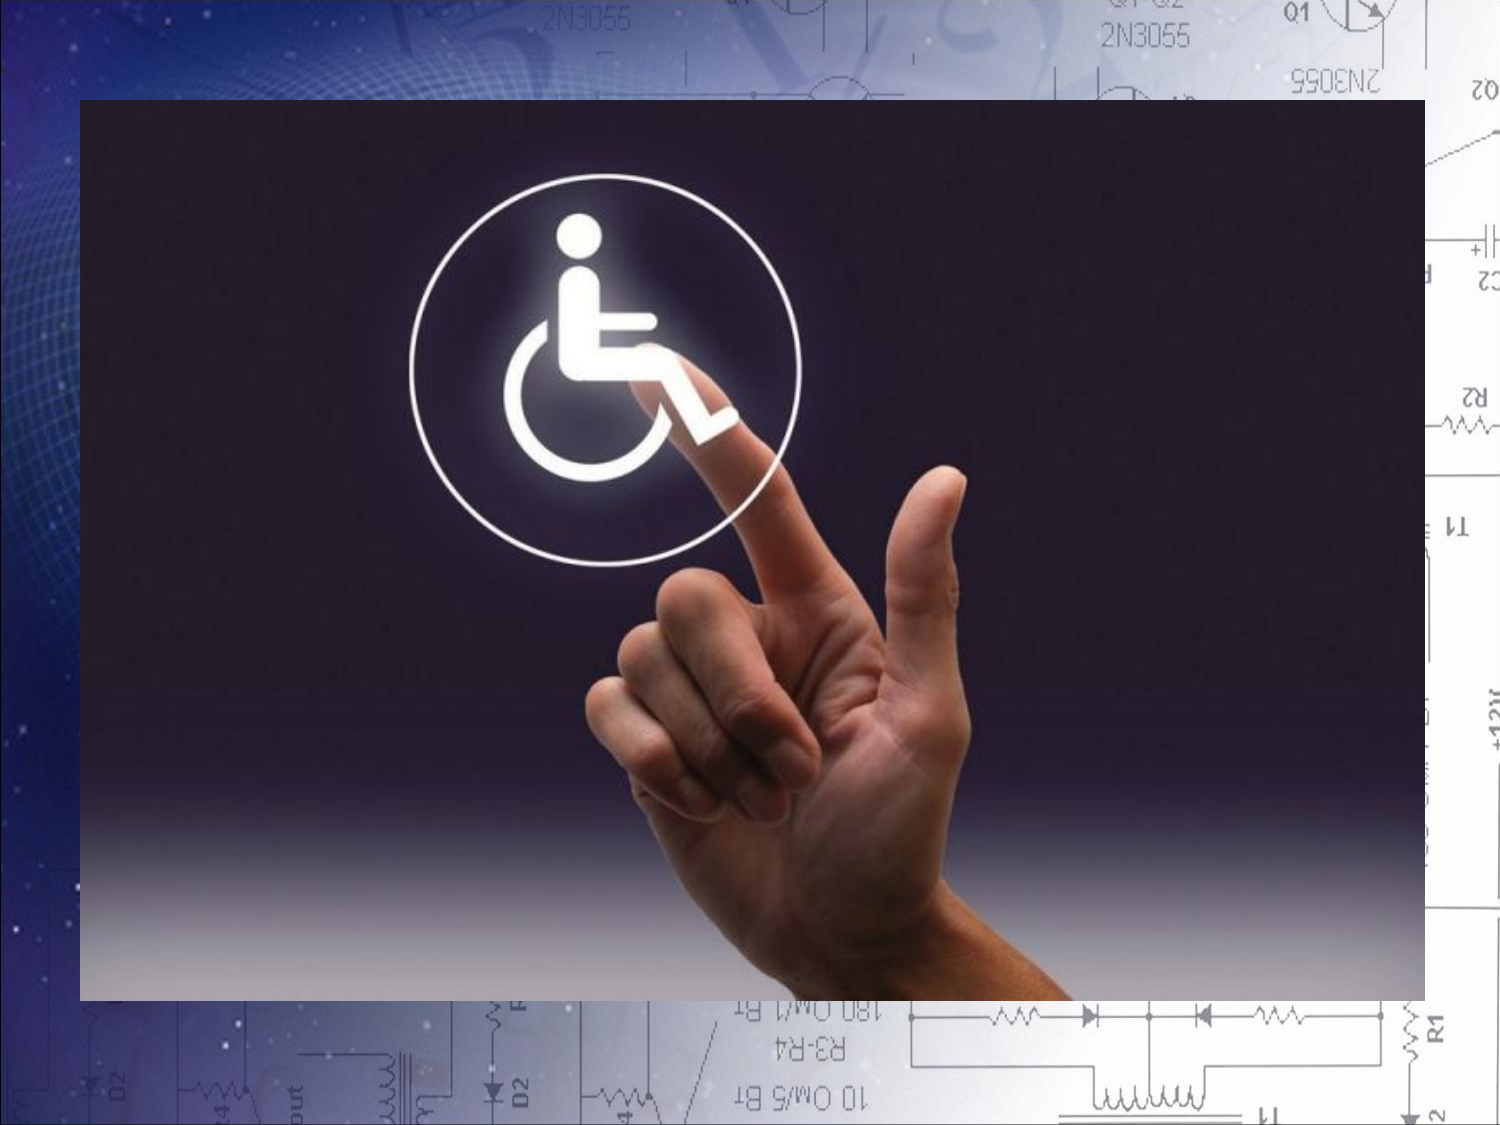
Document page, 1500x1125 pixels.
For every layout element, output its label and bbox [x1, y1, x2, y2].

text_box [0, 0, 1500, 56]
picture [0, 56, 1500, 1125]
